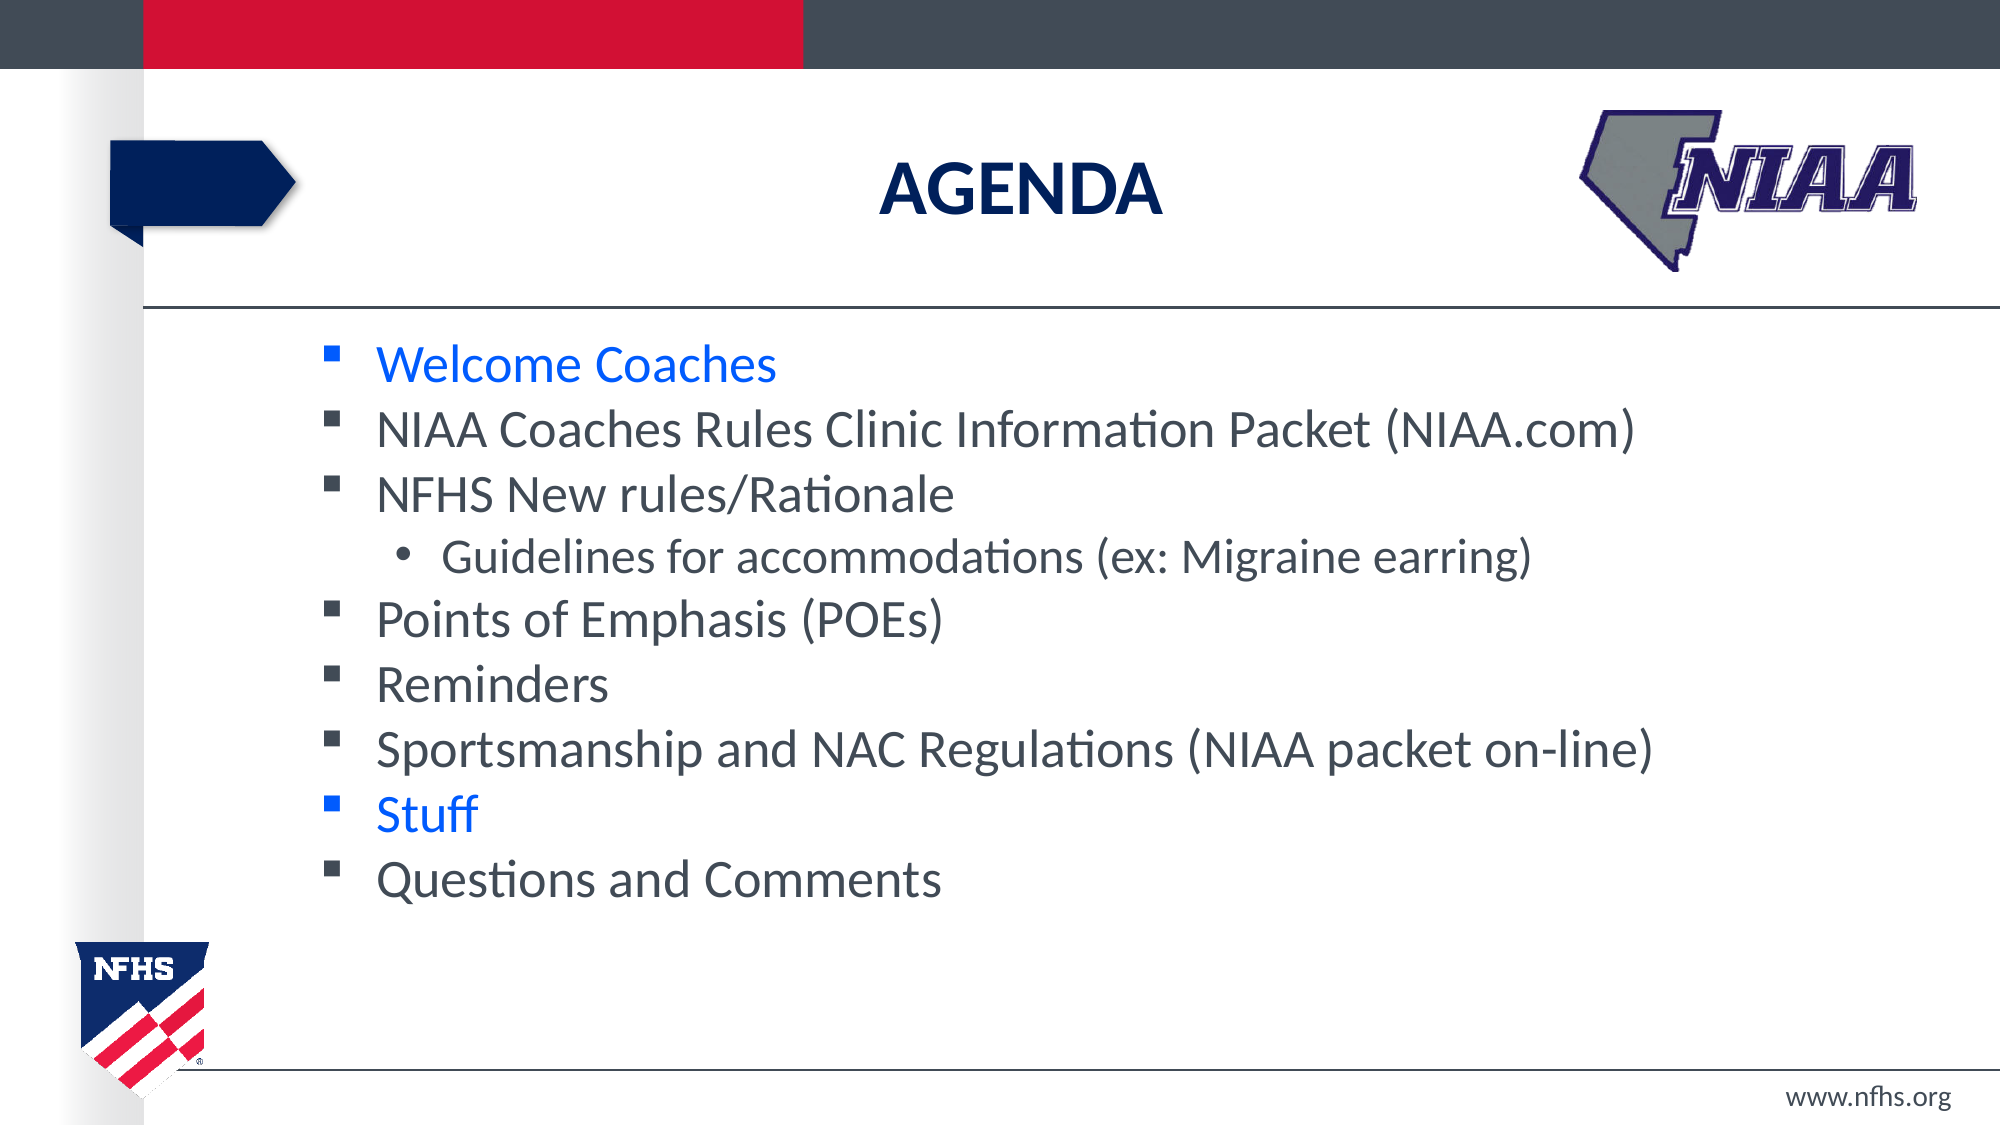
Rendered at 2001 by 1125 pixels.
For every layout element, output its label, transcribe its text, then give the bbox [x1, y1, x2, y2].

footer www.nfhs.org [1639, 1070, 1967, 1119]
picture [1579, 110, 1917, 272]
title Agenda [199, 91, 1845, 291]
list Welcome Coaches NIAA Coaches Rules Clinic Information Packet (NIAA.com) NFHS New rules/Rationale Guidelines for accommodations (ex: Migraine earring) Points of Emphasis (POEs) Reminders Sportsmanship and NAC Regulations (NIAA packet on-line) Stuff Questions and Comments [304, 321, 1950, 1033]
picture [75, 942, 209, 1099]
